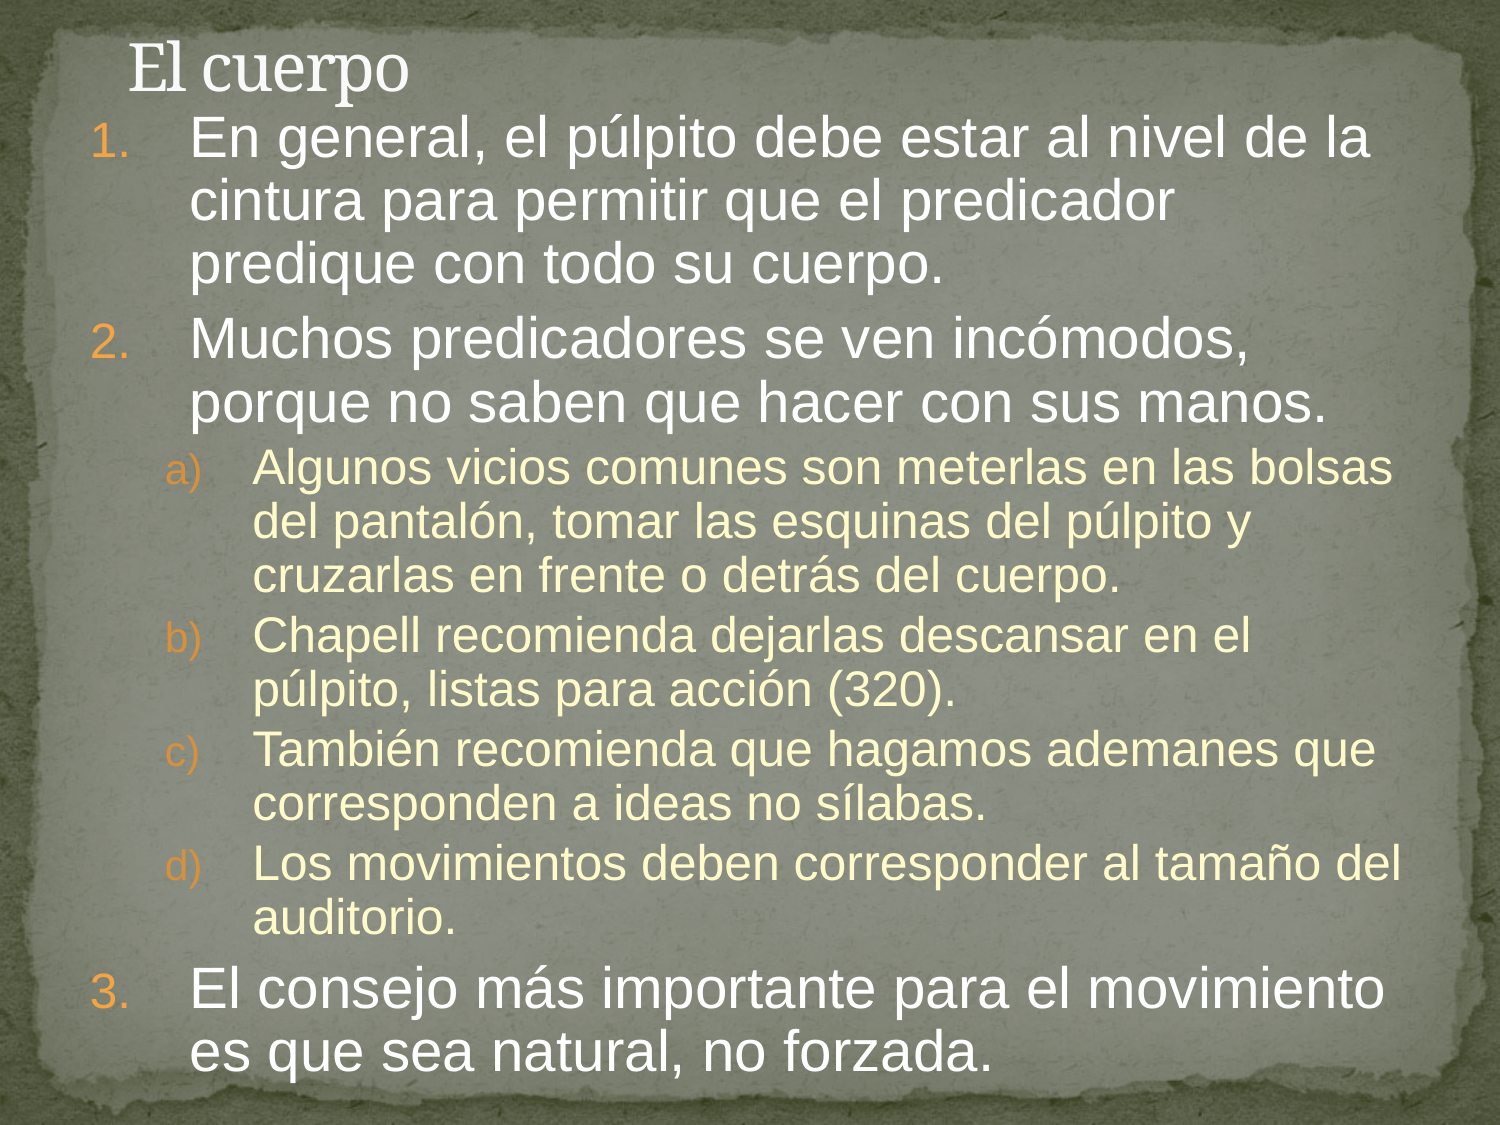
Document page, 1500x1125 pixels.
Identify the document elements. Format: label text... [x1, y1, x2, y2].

title El cuerpo [112, 0, 1388, 113]
list En general, el púlpito debe estar al nivel de la cintura para permitir que el predicador predique con todo su cuerpo. Muchos predicadores se ven incómodos, porque no saben que hacer con sus manos. Algunos vicios comunes son meterlas en las bolsas del pantalón, tomar las esquinas del púlpito y cruzarlas en frente o detrás del cuerpo. Chapell recomienda dejarlas descansar en el púlpito, listas para acción (320). También recomienda que hagamos ademanes que corresponden a ideas no sílabas. Los movimientos deben corresponder al tamaño del auditorio. El consejo más importante para el movimiento es que sea natural, no forzada. [75, 99, 1425, 1125]
